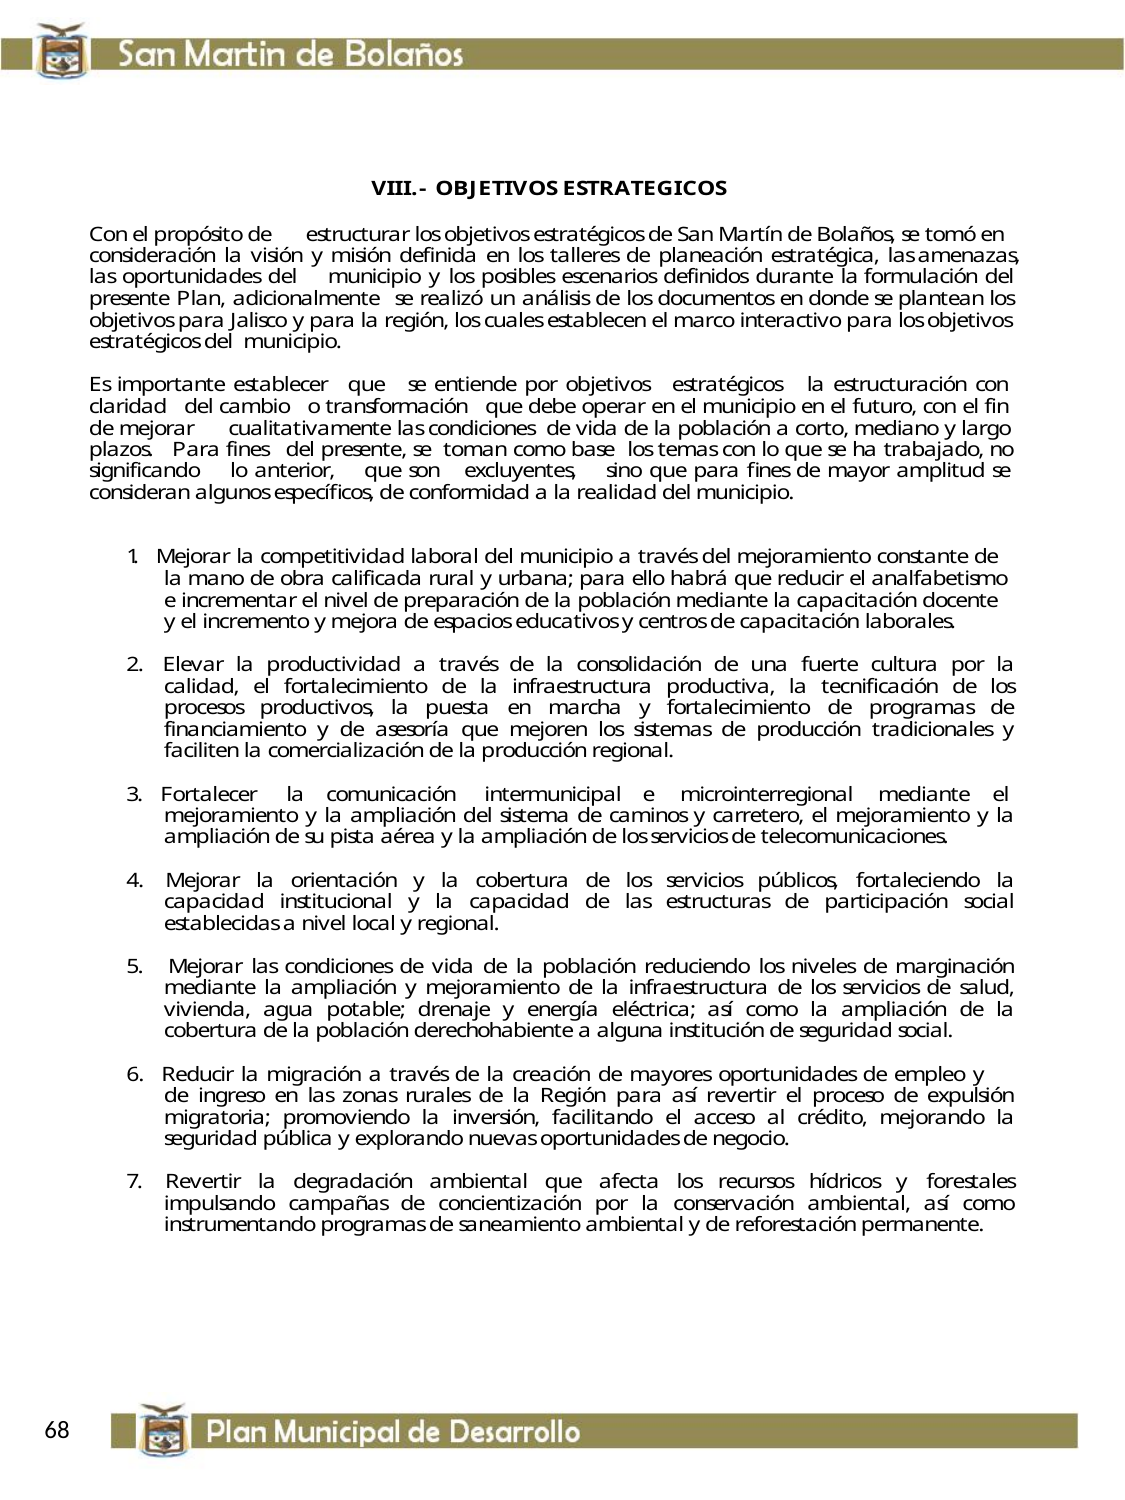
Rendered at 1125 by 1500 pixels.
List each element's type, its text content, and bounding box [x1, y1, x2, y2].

picture [0, 17, 1125, 86]
text_box 68 [29, 1406, 85, 1451]
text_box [77, 170, 1024, 1412]
picture [110, 1392, 1079, 1471]
